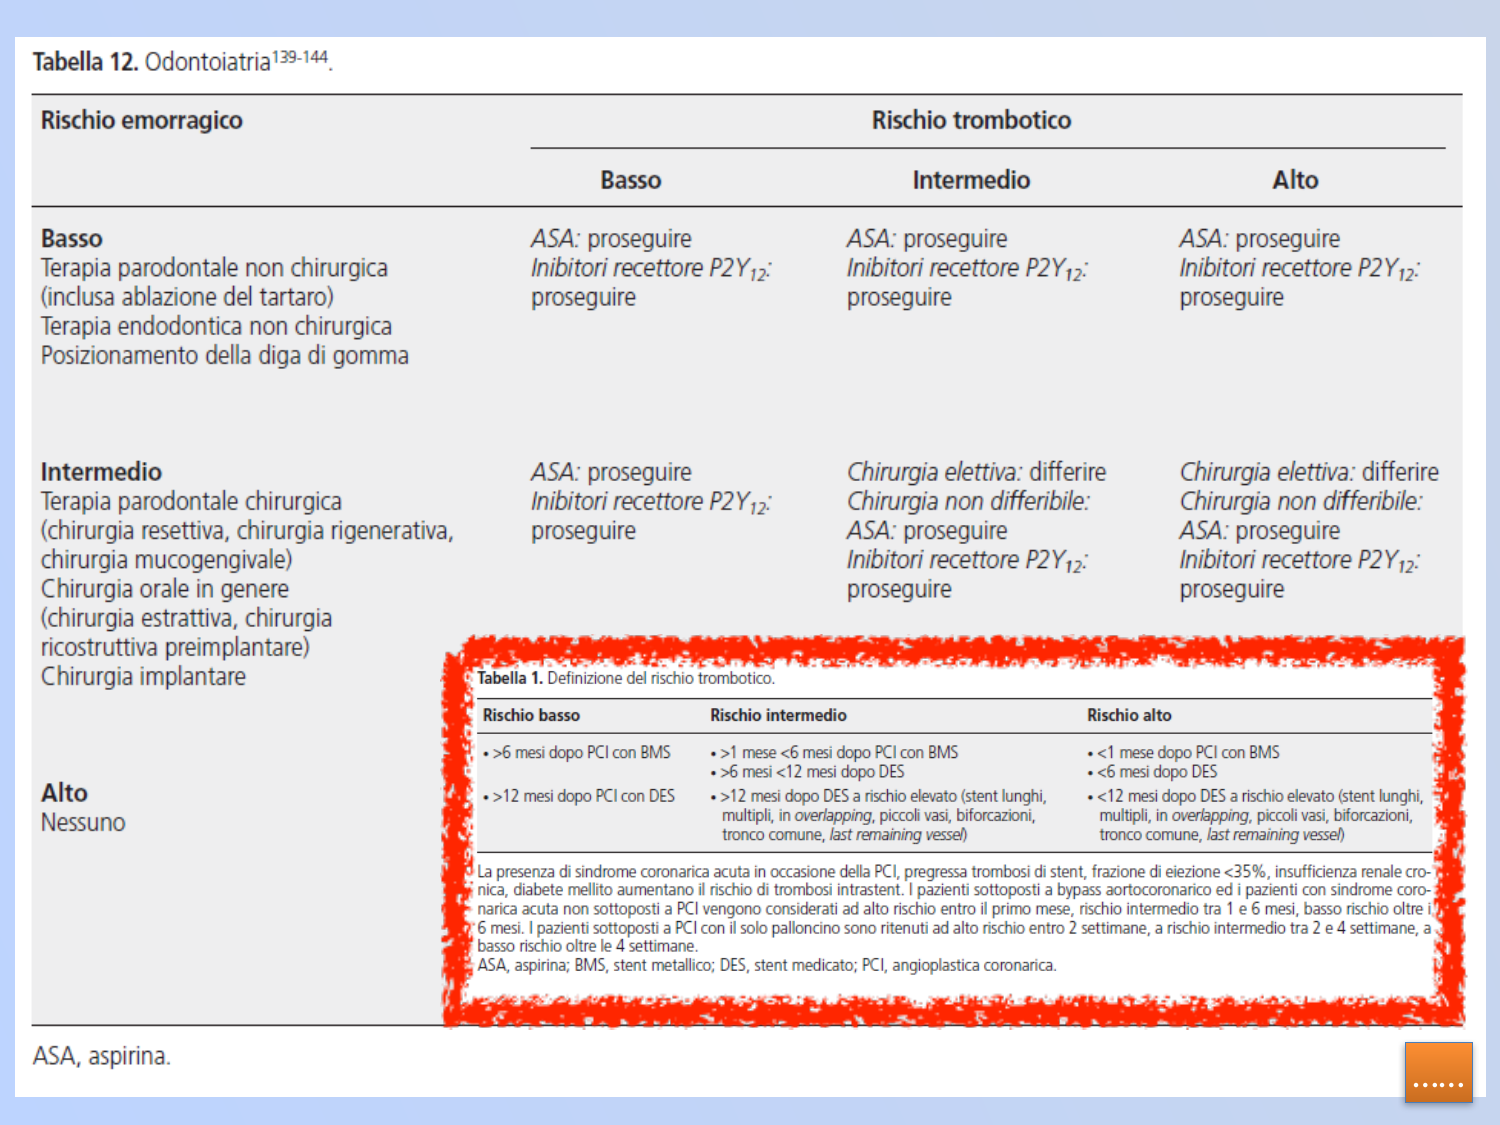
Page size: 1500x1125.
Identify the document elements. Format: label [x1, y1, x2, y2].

text_box [440, 634, 1470, 1030]
picture [15, 37, 1486, 1097]
